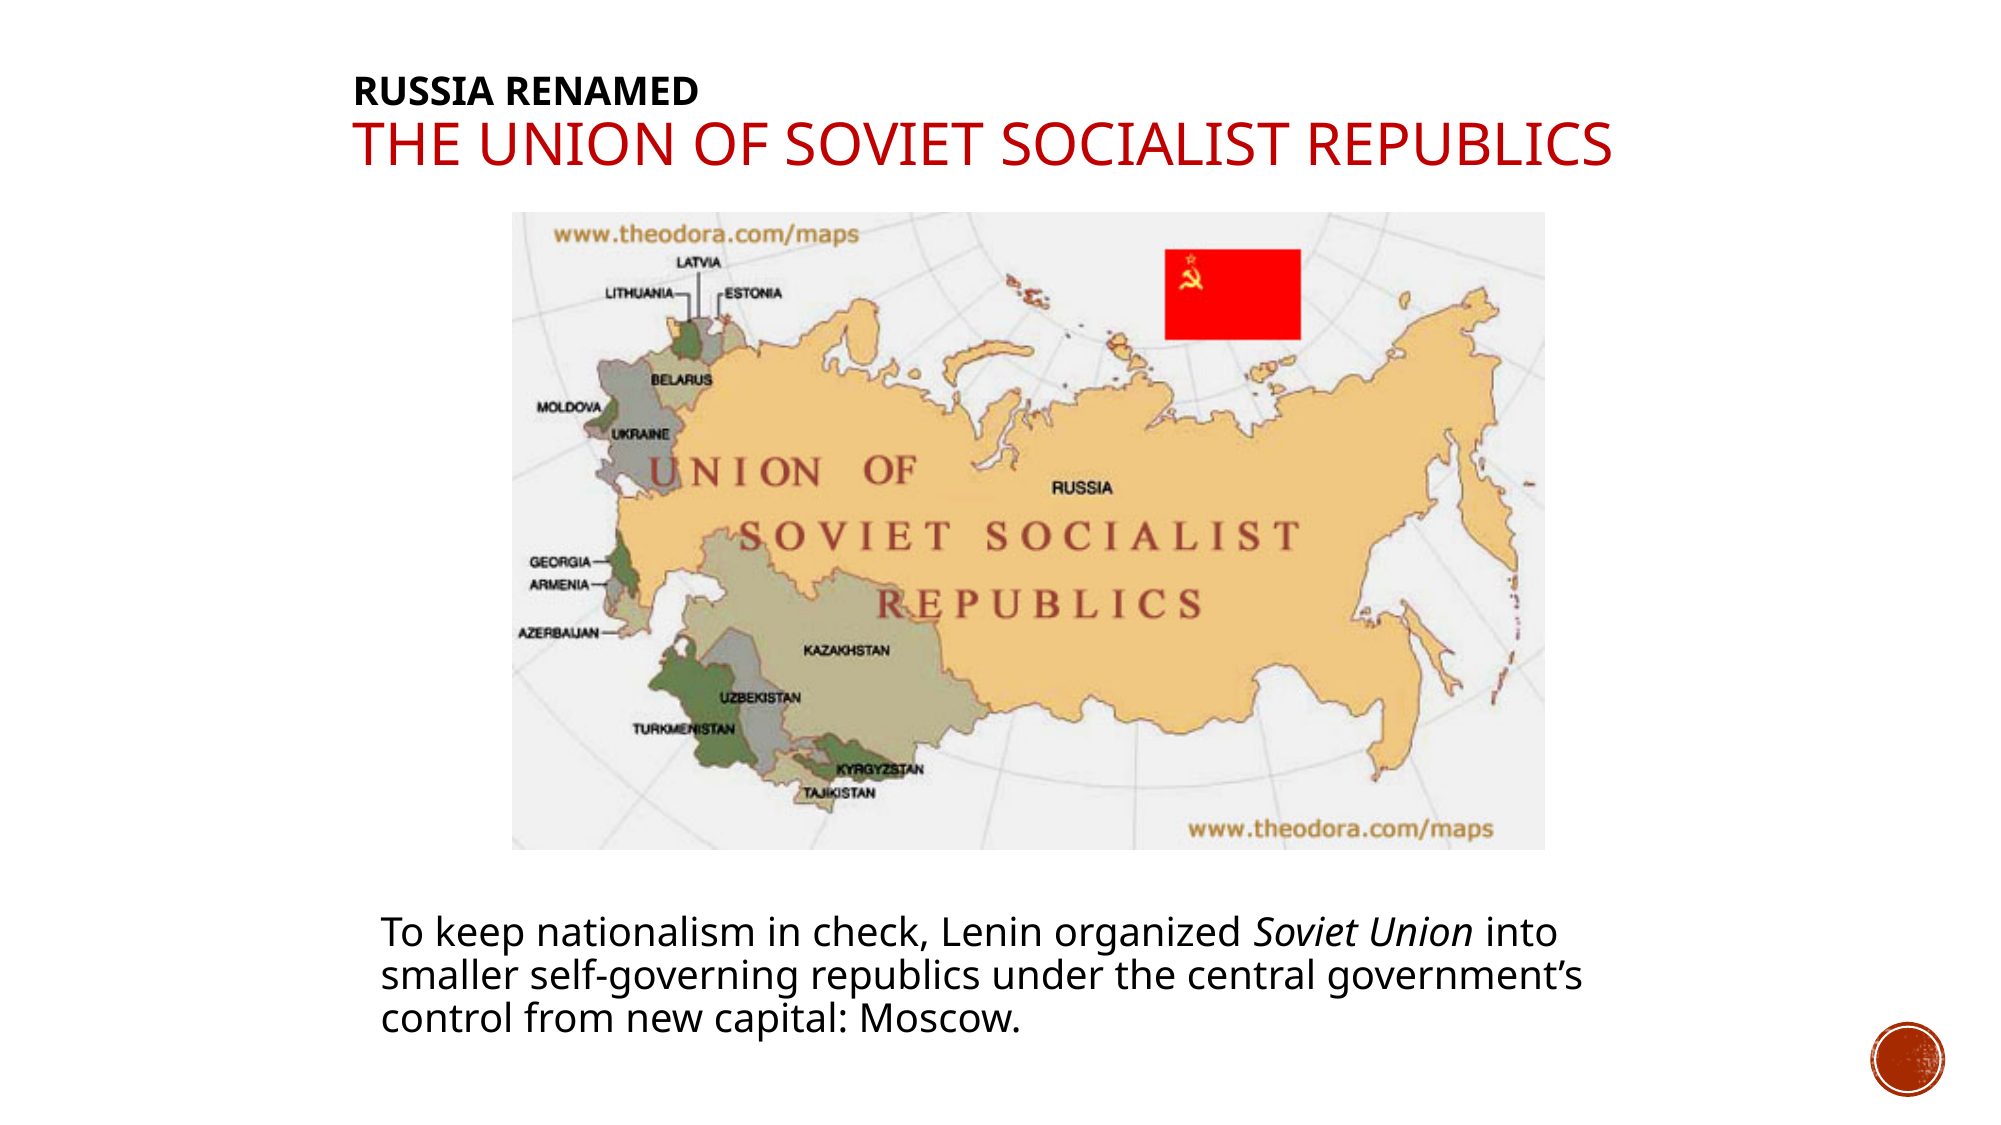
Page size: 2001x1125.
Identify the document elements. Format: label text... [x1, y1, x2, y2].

title Russia Renamed The Union of Soviet Socialist Republics [337, 49, 1688, 200]
list To keep nationalism in check, Lenin organized Soviet Union into smaller self-governing republics under the central government’s control from new capital: Moscow. [337, 224, 1688, 1050]
picture [512, 212, 1545, 850]
